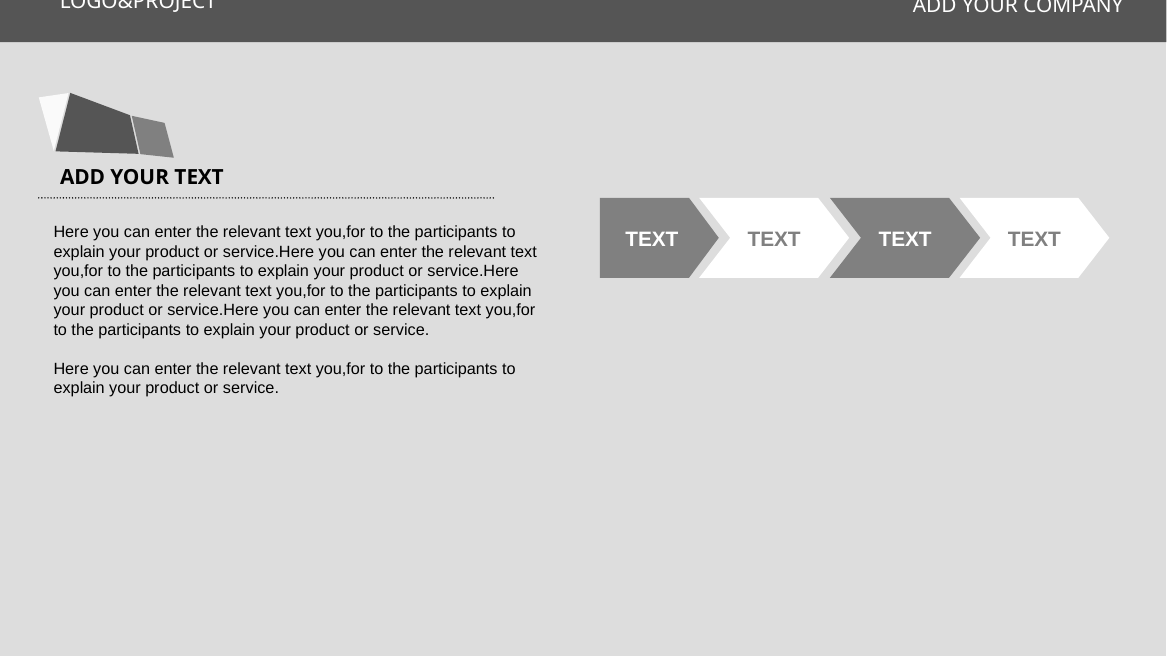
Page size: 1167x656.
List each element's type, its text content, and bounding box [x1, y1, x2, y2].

text_box ADD YOUR COMPANY [898, 0, 1139, 24]
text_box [38, 92, 176, 157]
text_box TEXT [959, 197, 1110, 278]
text_box Here you can enter the relevant text you,for to the participants to explain your product or service.Here you can enter the relevant text you,for to the participants to explain your product or service.Here you can enter the relevant text you,for to the participants to explain your product or service.Here you can enter the relevant text you,for to the participants to explain your product or service. Here you can enter the relevant text you,for to the participants to explain your product or service. [38, 214, 553, 424]
text_box [0, 0, 1167, 43]
text_box TEXT [599, 197, 719, 278]
text_box TEXT [699, 197, 850, 278]
text_box TEXT [829, 197, 981, 278]
text_box ADD YOUR TEXT [45, 156, 239, 196]
text_box LOGO&PROJECT [44, 0, 232, 20]
